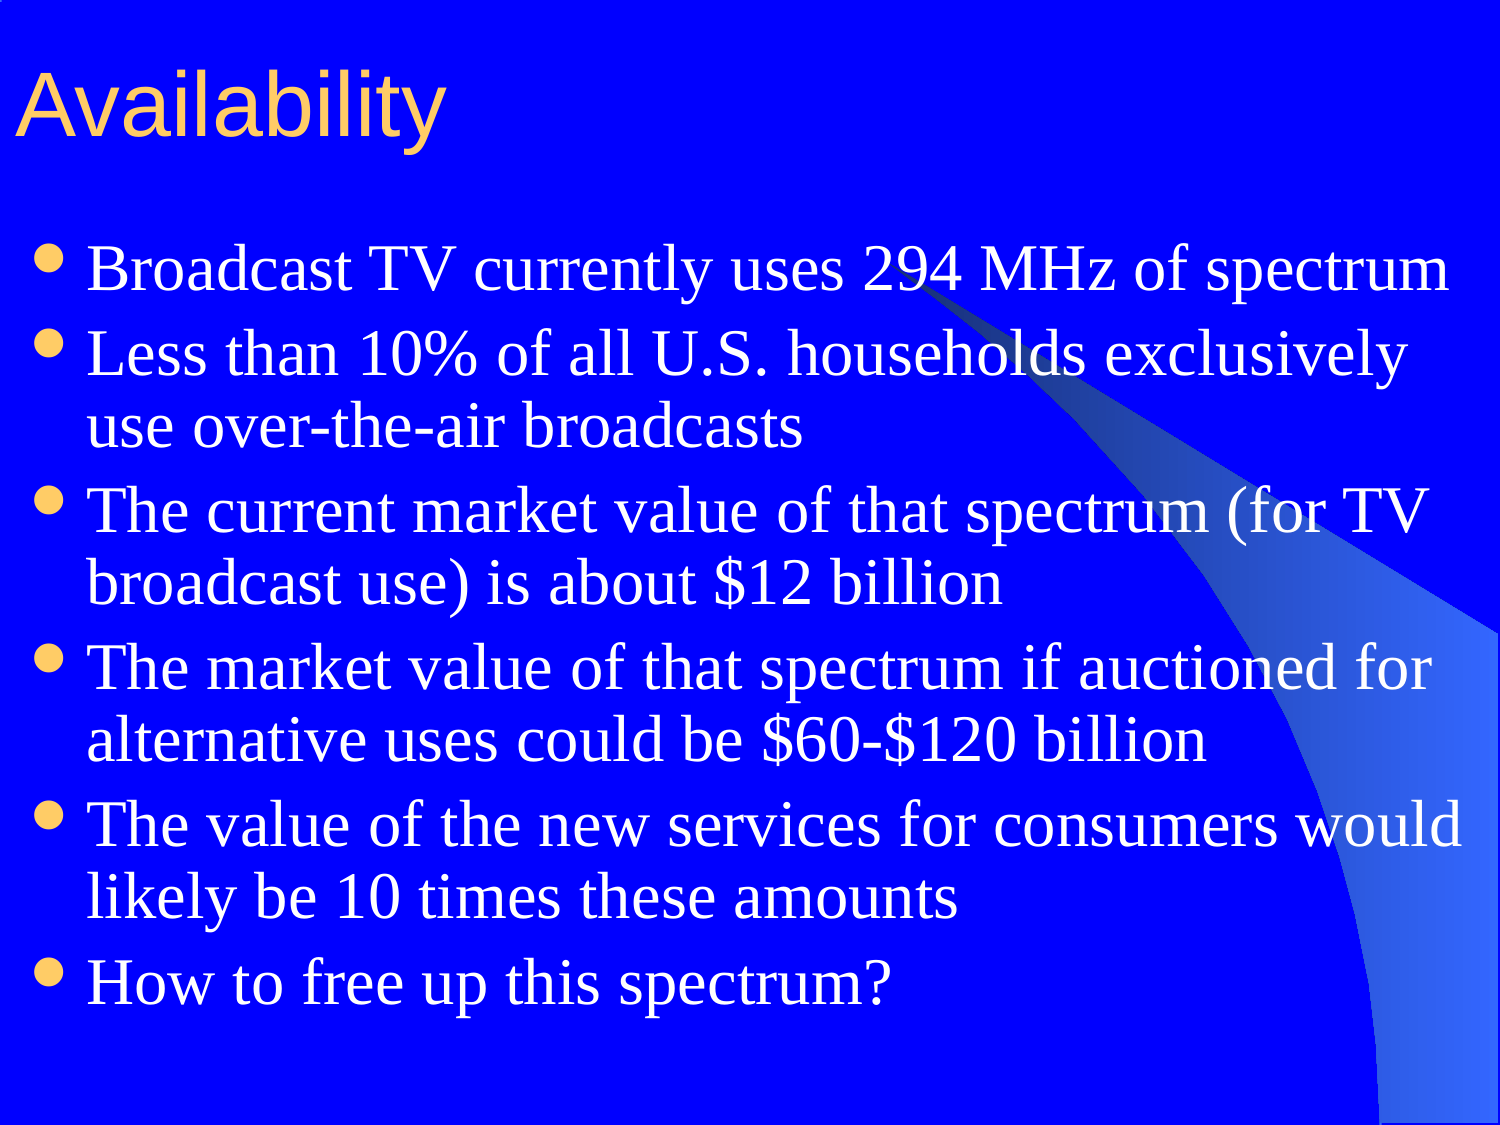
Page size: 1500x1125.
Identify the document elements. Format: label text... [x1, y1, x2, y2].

title Availability [0, 0, 1500, 201]
list Broadcast TV currently uses 294 MHz of spectrum Less than 10% of all U.S. households exclusively use over-the-air broadcasts The current market value of that spectrum (for TV broadcast use) is about $12 billion The market value of that spectrum if auctioned for alternative uses could be $60-$120 billion The value of the new services for consumers would likely be 10 times these amounts How to free up this spectrum? [0, 224, 1500, 1125]
